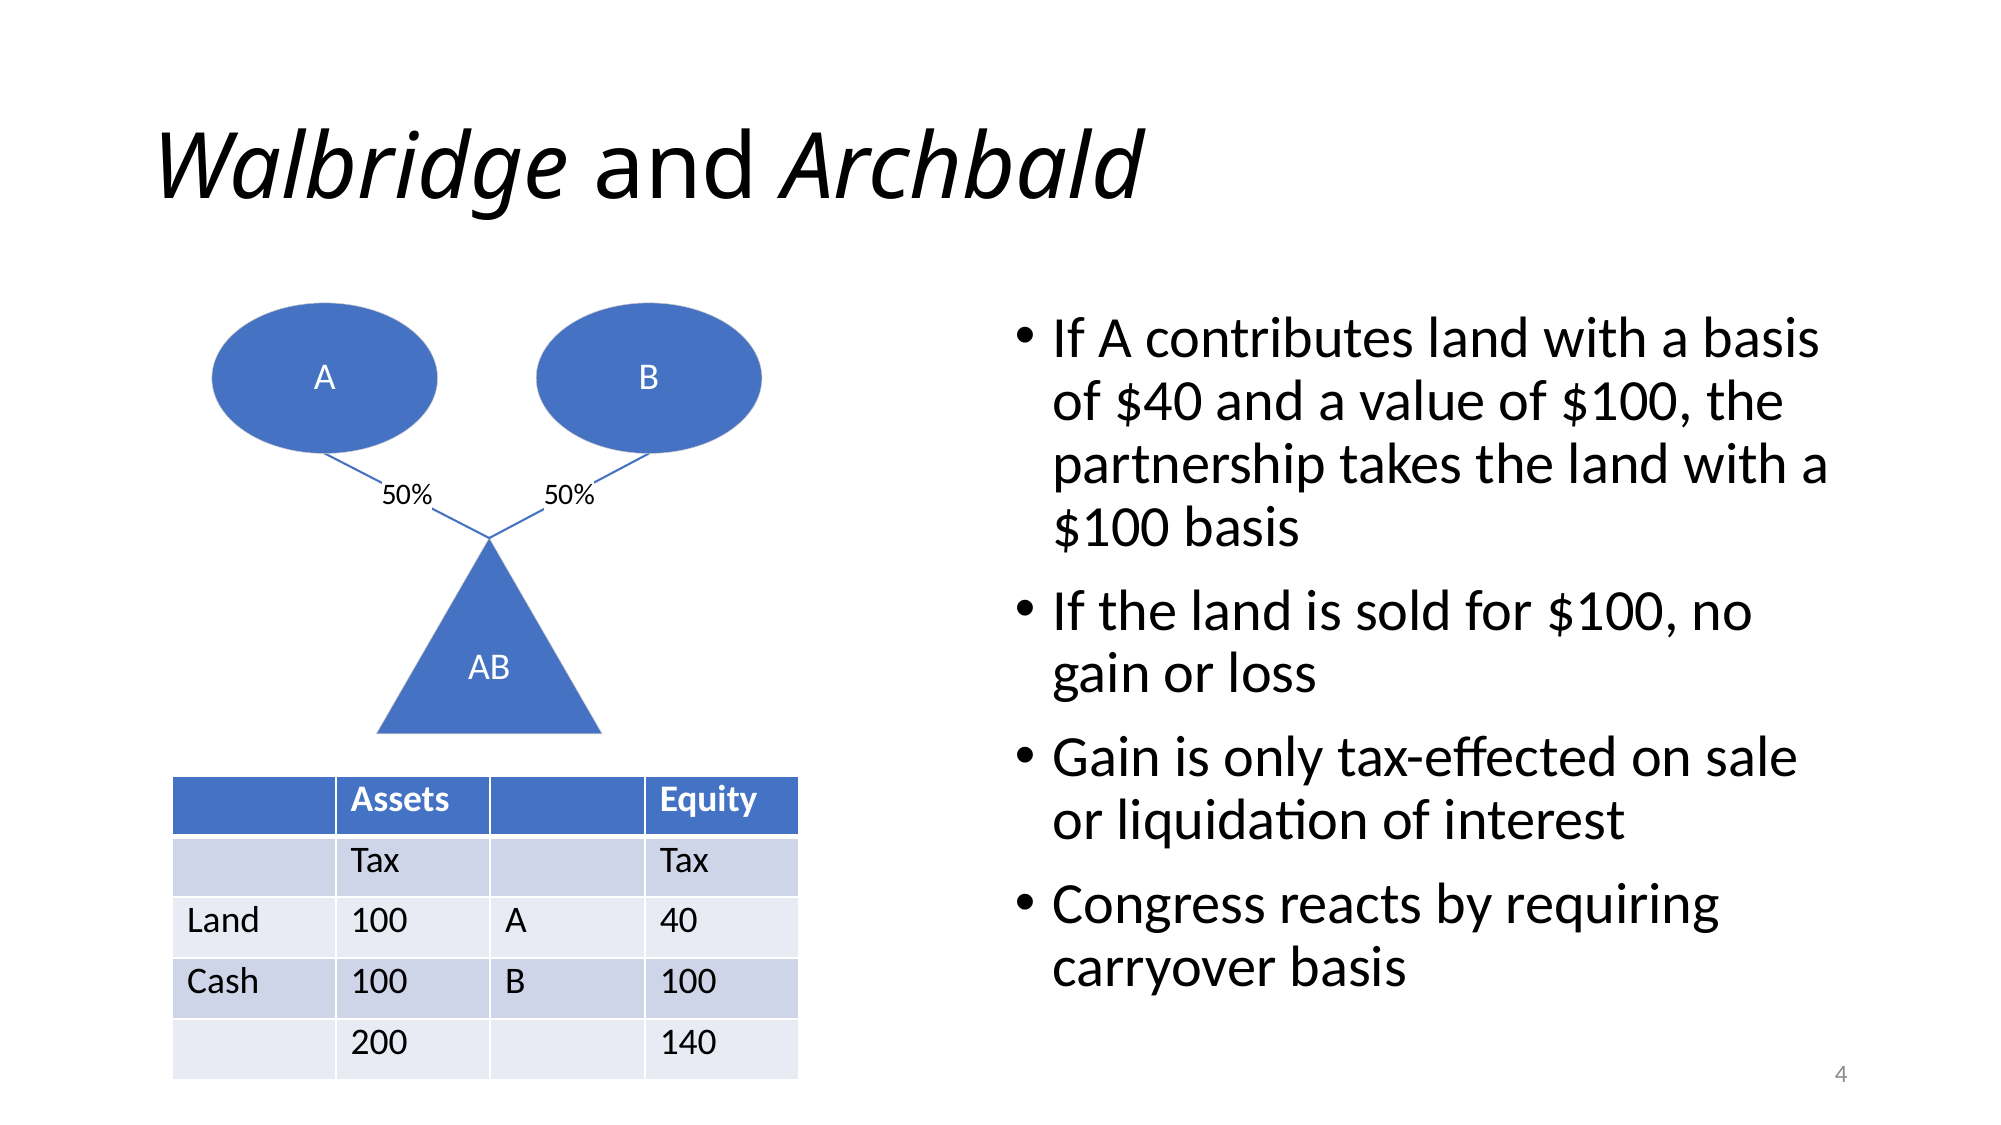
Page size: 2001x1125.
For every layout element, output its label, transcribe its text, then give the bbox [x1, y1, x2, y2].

table_cell [491, 839, 644, 896]
slide_number 4 [1412, 1042, 1863, 1103]
table_cell [173, 1020, 335, 1079]
table_cell 140 [646, 1020, 798, 1079]
table_cell Tax [646, 839, 798, 896]
table_cell 40 [646, 898, 798, 957]
list If A contributes land with a basis of $40 and a value of $100, the partnership takes the land with a $100 basis If the land is sold for $100, no gain or loss Gain is only tax-effected on sale or liquidation of interest Congress reacts by requiring carryover basis [999, 299, 1863, 1014]
table_cell 200 [337, 1020, 489, 1079]
table_cell [491, 1020, 644, 1079]
table_cell A [491, 898, 644, 957]
picture [208, 299, 764, 736]
table_cell B [491, 959, 644, 1018]
title Walbridge and Archbald [137, 59, 1863, 278]
table_cell Land [173, 898, 335, 957]
table_header [491, 777, 644, 834]
table_cell Tax [337, 839, 489, 896]
table_cell [173, 839, 335, 896]
table_header Assets [337, 777, 489, 834]
table_header [173, 777, 335, 834]
table_cell 100 [646, 959, 798, 1018]
table_cell Cash [173, 959, 335, 1018]
table_cell 100 [337, 898, 489, 957]
table_header Equity [646, 777, 798, 834]
table_cell 100 [337, 959, 489, 1018]
